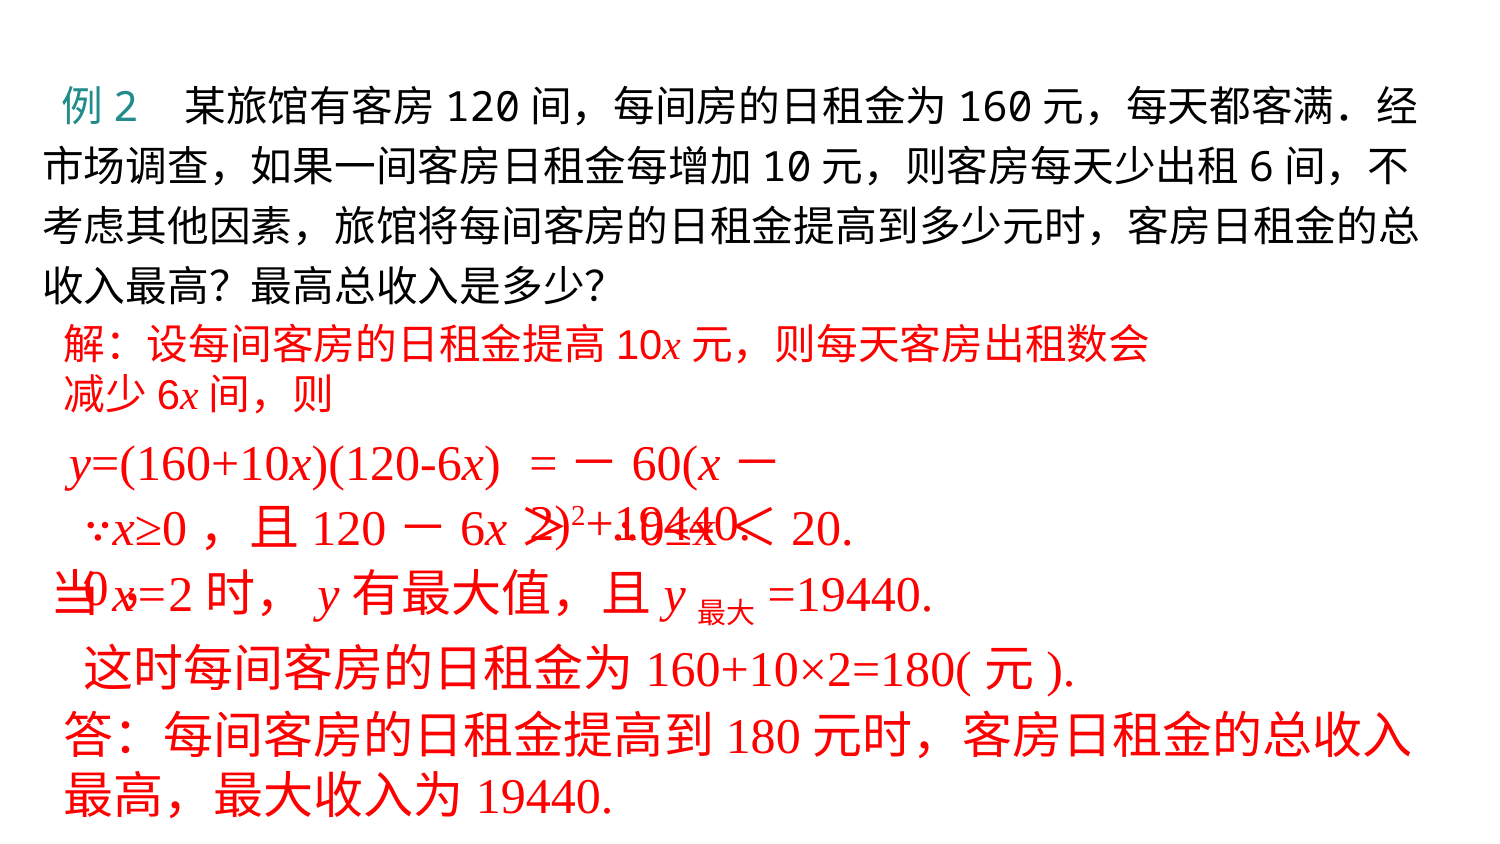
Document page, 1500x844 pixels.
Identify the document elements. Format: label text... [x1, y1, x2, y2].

text_box 例2 某旅馆有客房120间，每间房的日租金为160元，每天都客满．经市场调查，如果一间客房日租金每增加10元，则客房每天少出租6间，不考虑其他因素，旅馆将每间客房的日租金提高到多少元时，客房日租金的总收入最高？最高总收入是多少？ [27, 62, 1462, 318]
text_box ∵x≥0，且120－6x＞0， [68, 488, 680, 624]
text_box 答：每间客房的日租金提高到180元时，客房日租金的总收入 最高，最大收入为19440. [49, 695, 1428, 831]
text_box ∴0≤x＜20. [596, 488, 1126, 564]
text_box 这时每间客房的日租金为160+10×2=180(元). [68, 629, 1272, 704]
text_box =－60(x－2)2+19440. [514, 423, 986, 488]
text_box y=(160+10x)(120-6x) [54, 425, 514, 499]
text_box 当x=2时，y有最大值，且y最大=19440. [35, 553, 949, 637]
text_box 解：设每间客房的日租金提高10x元，则每天客房出租数会 减少6x间，则 [48, 310, 1166, 425]
